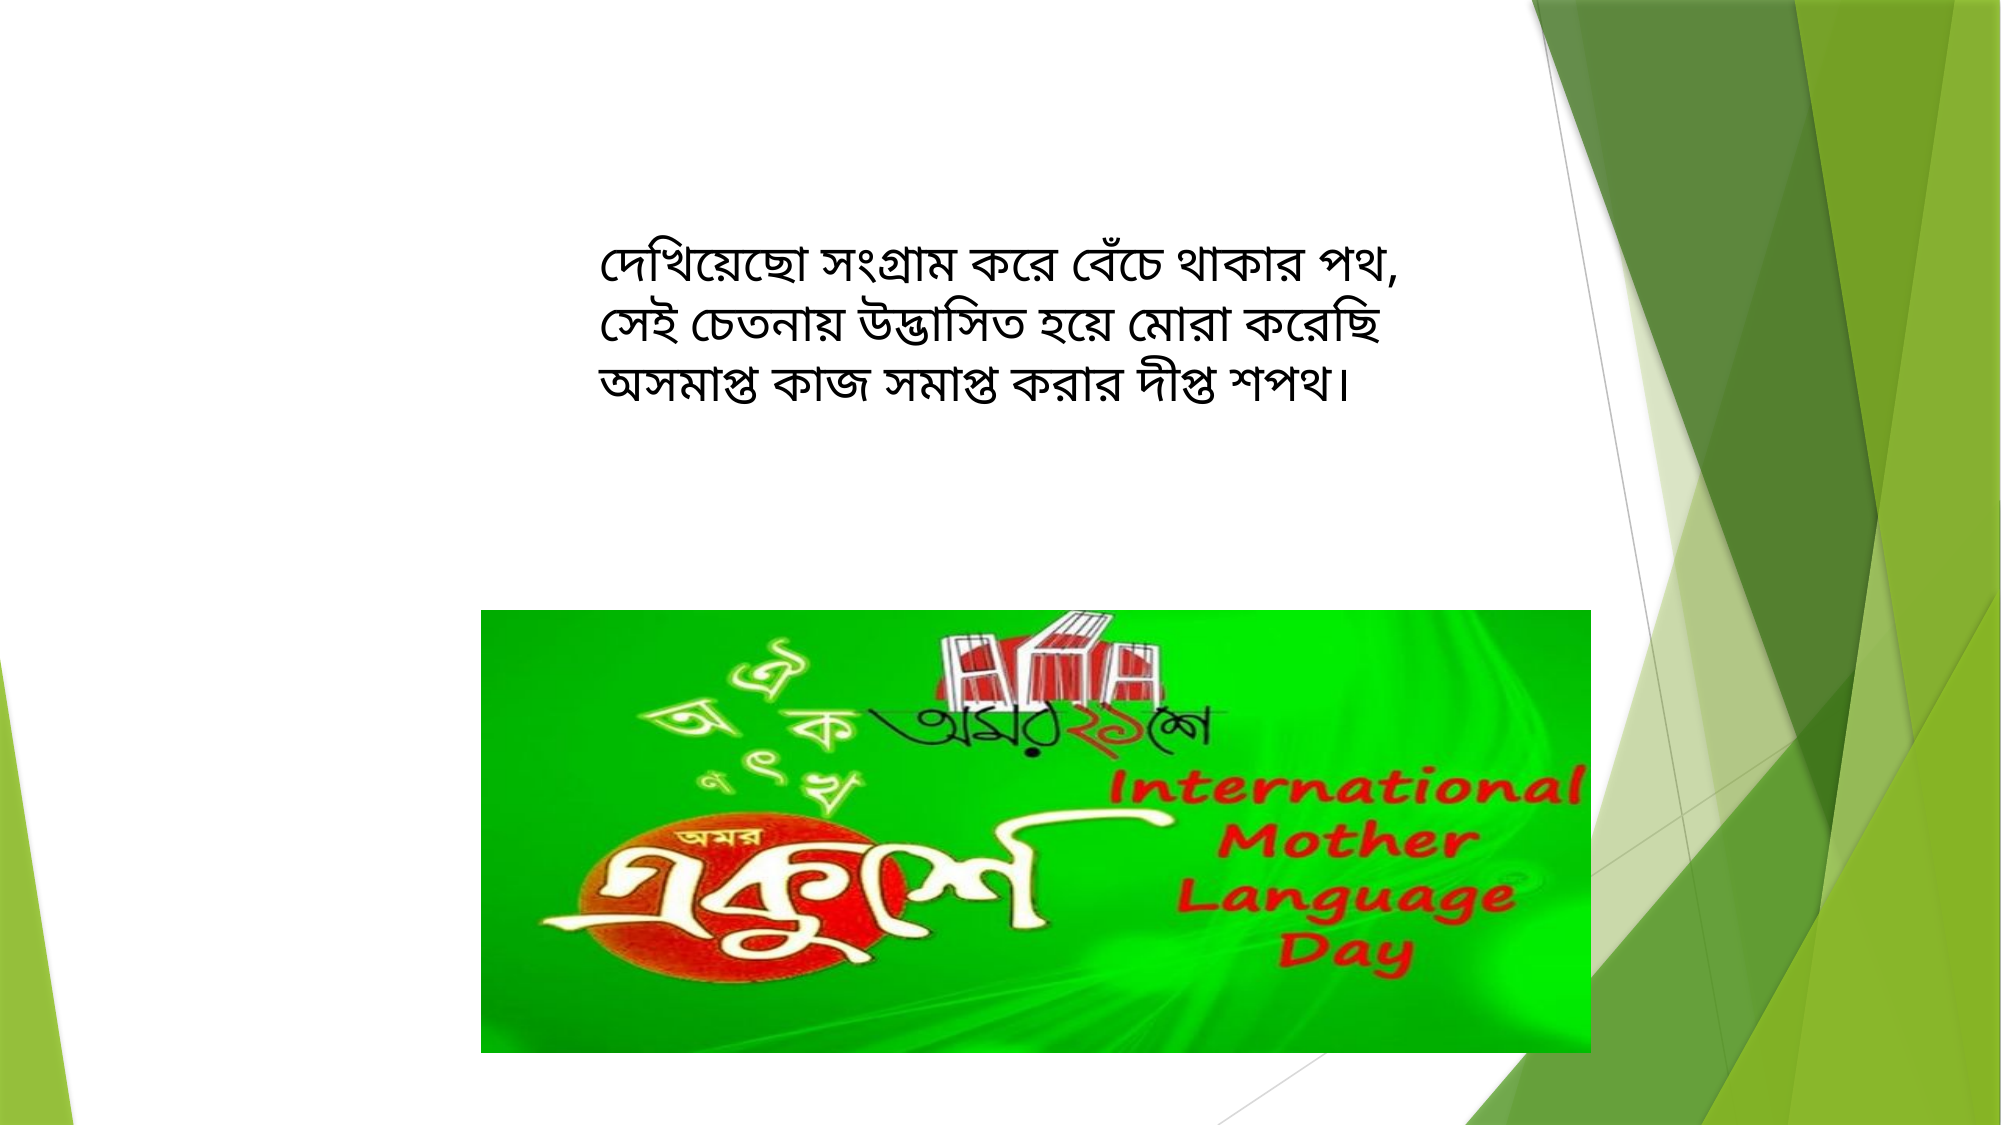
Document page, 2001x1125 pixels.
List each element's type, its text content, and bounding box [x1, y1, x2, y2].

picture [480, 610, 1592, 1053]
text_box দেখিয়েছো সংগ্রাম করে বেঁচে থাকার পথ, সেই চেতনায় উদ্ভাসিত হয়ে মোরা করেছি অসমাপ্ত কাজ সমাপ্ত করার দীপ্ত শপথ। [585, 223, 1415, 419]
